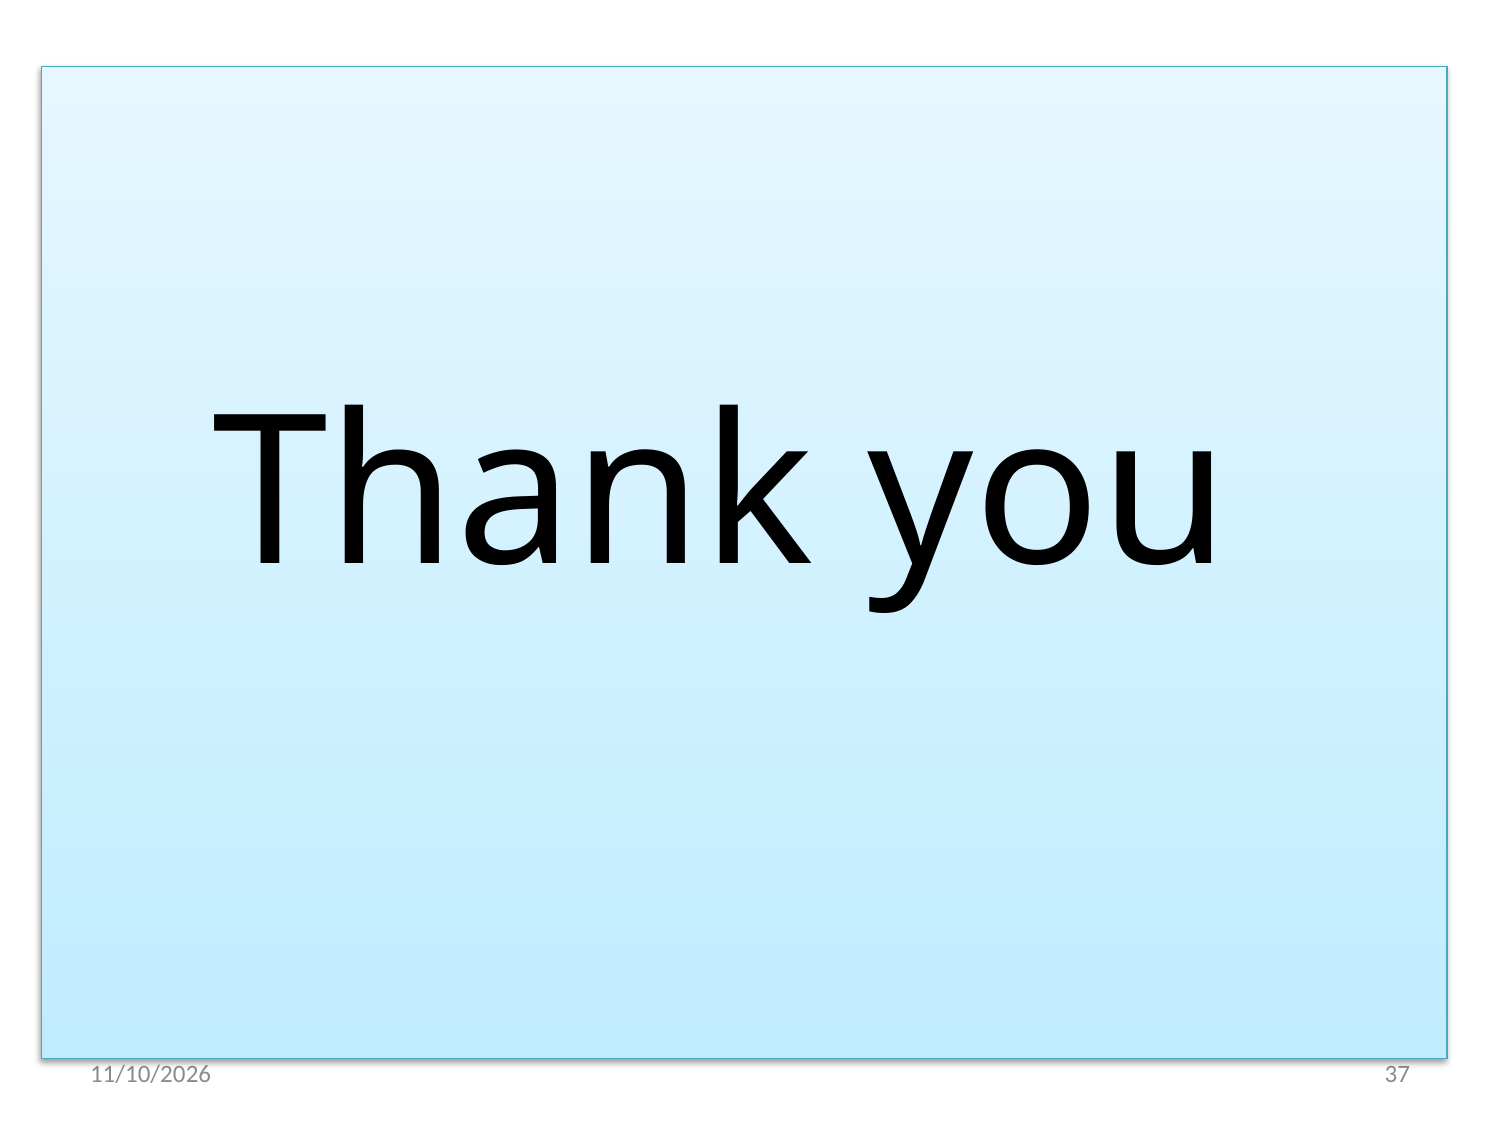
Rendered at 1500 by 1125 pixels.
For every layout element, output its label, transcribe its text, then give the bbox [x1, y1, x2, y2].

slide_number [75, 1042, 425, 1103]
slide_number 37 [1074, 1042, 1425, 1103]
list Thank you [41, 66, 1448, 1059]
